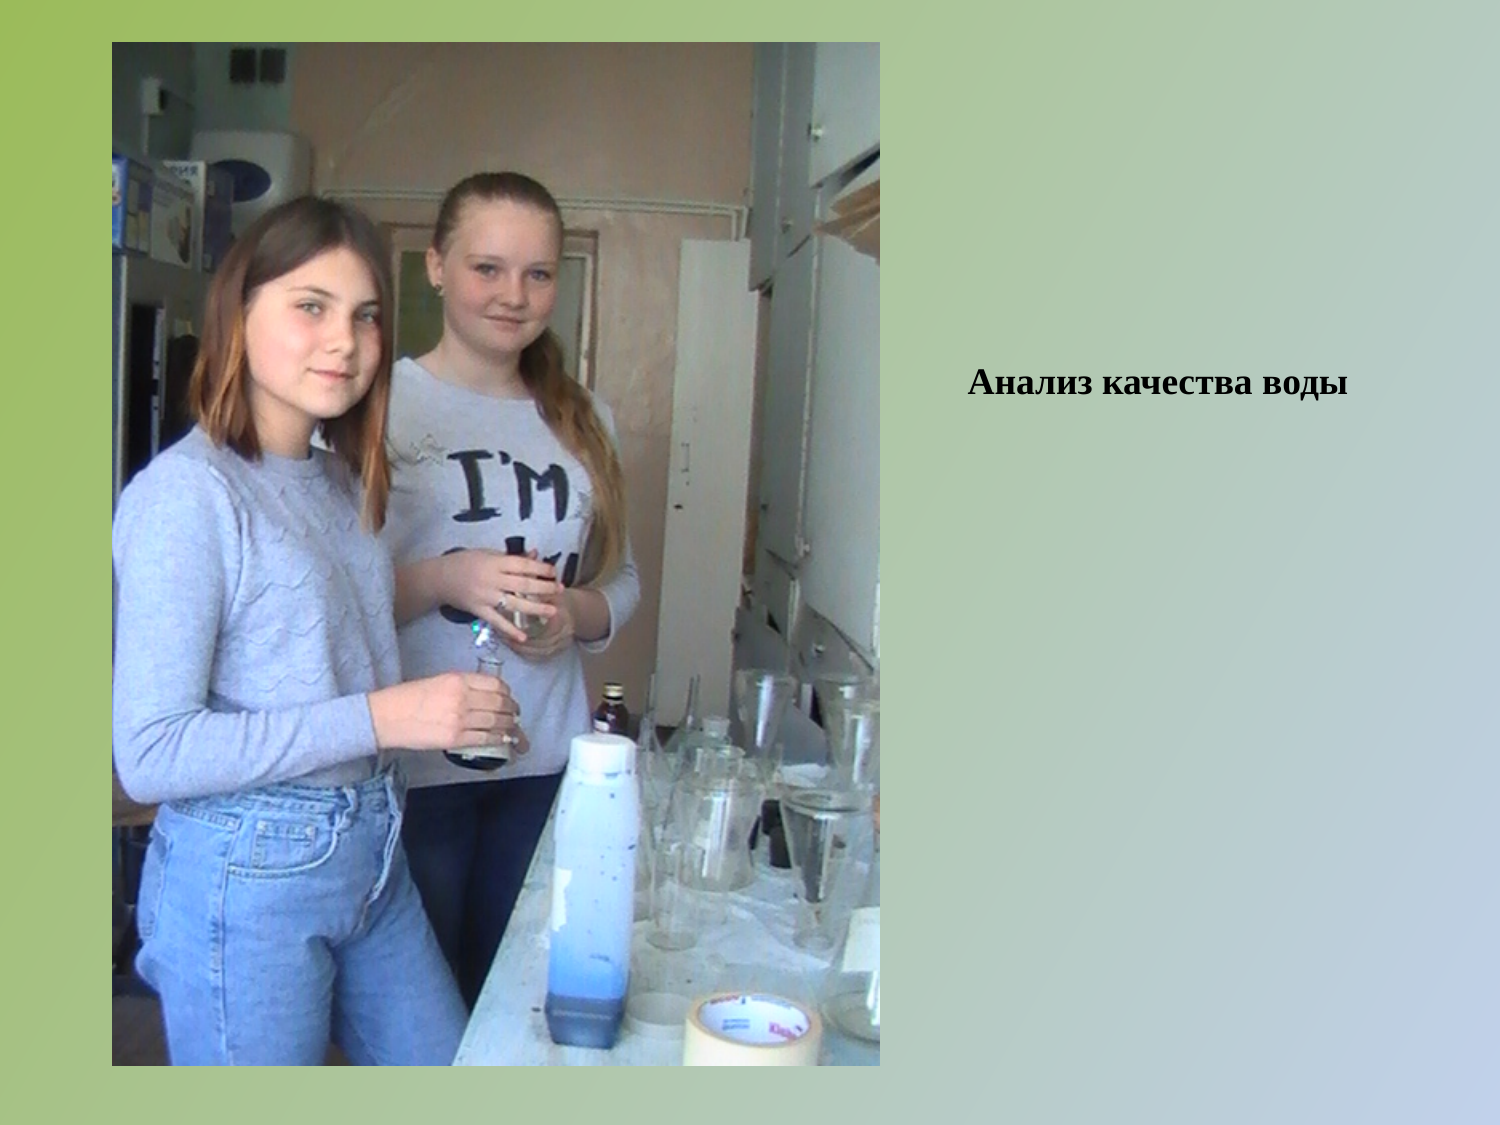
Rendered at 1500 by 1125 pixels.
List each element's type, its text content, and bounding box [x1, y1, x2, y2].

picture [111, 42, 880, 1067]
text_box Анализ качества воды [953, 349, 1364, 410]
